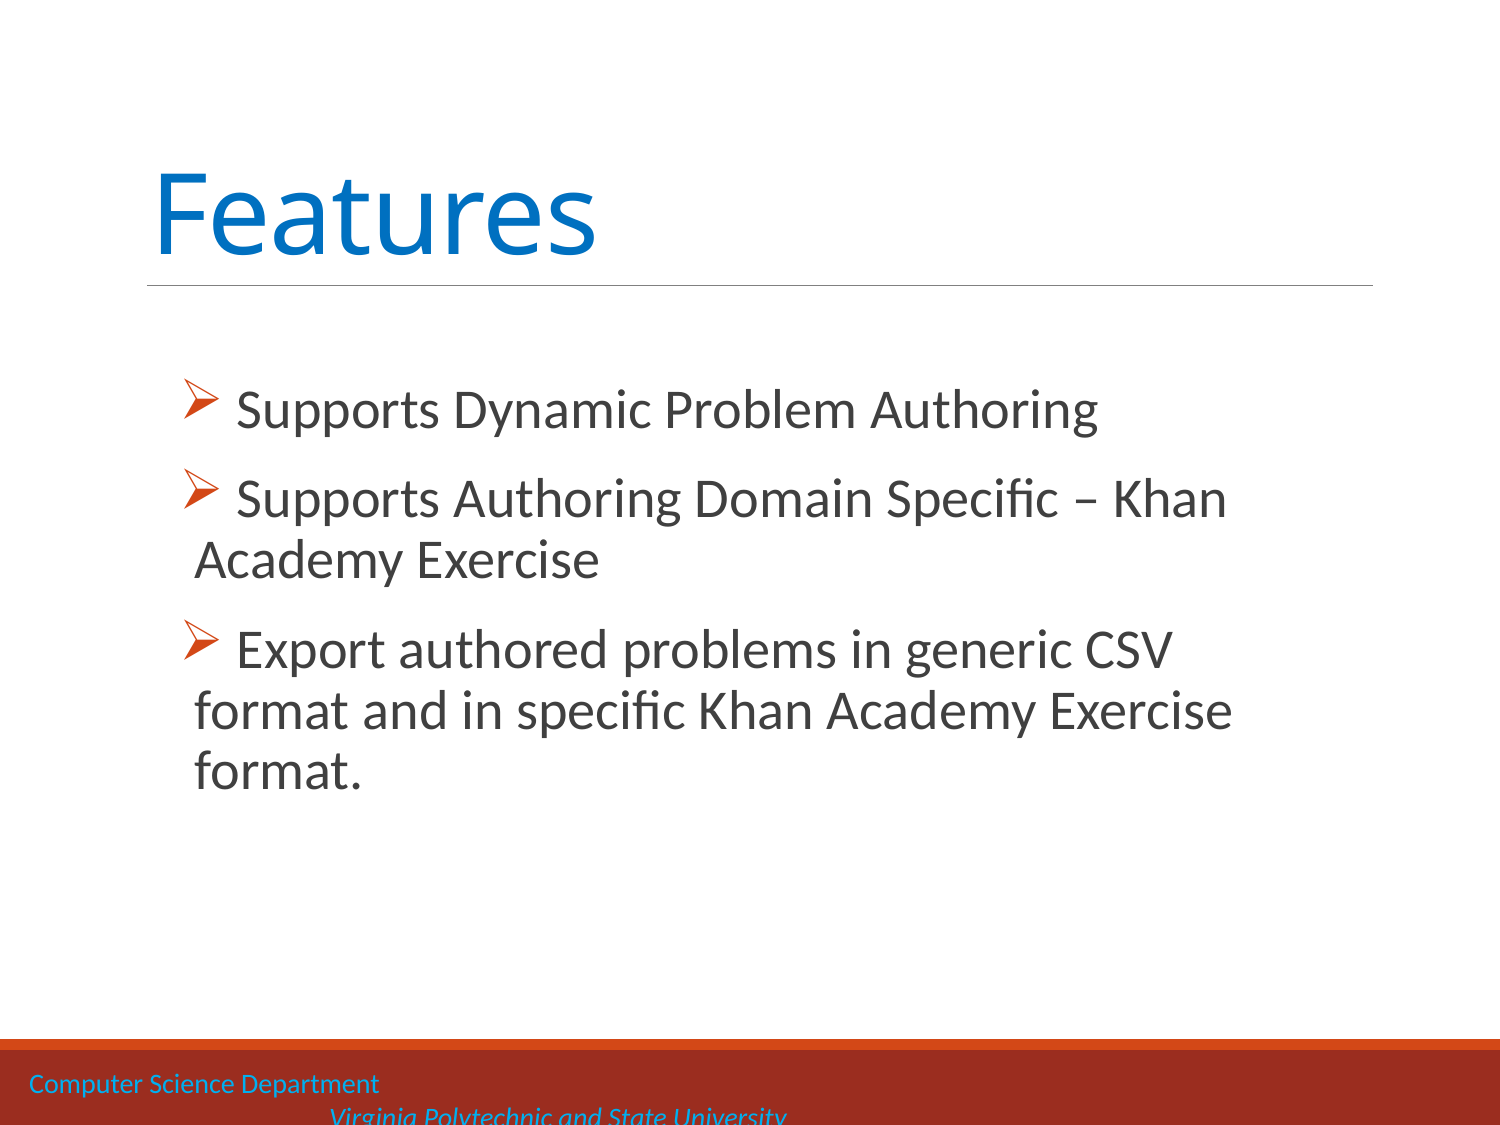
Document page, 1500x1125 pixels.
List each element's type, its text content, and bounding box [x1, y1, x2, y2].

list Supports Dynamic Problem Authoring Supports Authoring Domain Specific – Khan Academy Exercise Export authored problems in generic CSV format and in specific Khan Academy Exercise format. [179, 371, 1277, 837]
text_box Computer Science Department Virginia Polytechnic and State University [14, 1058, 1493, 1125]
title Features [135, 47, 1373, 285]
